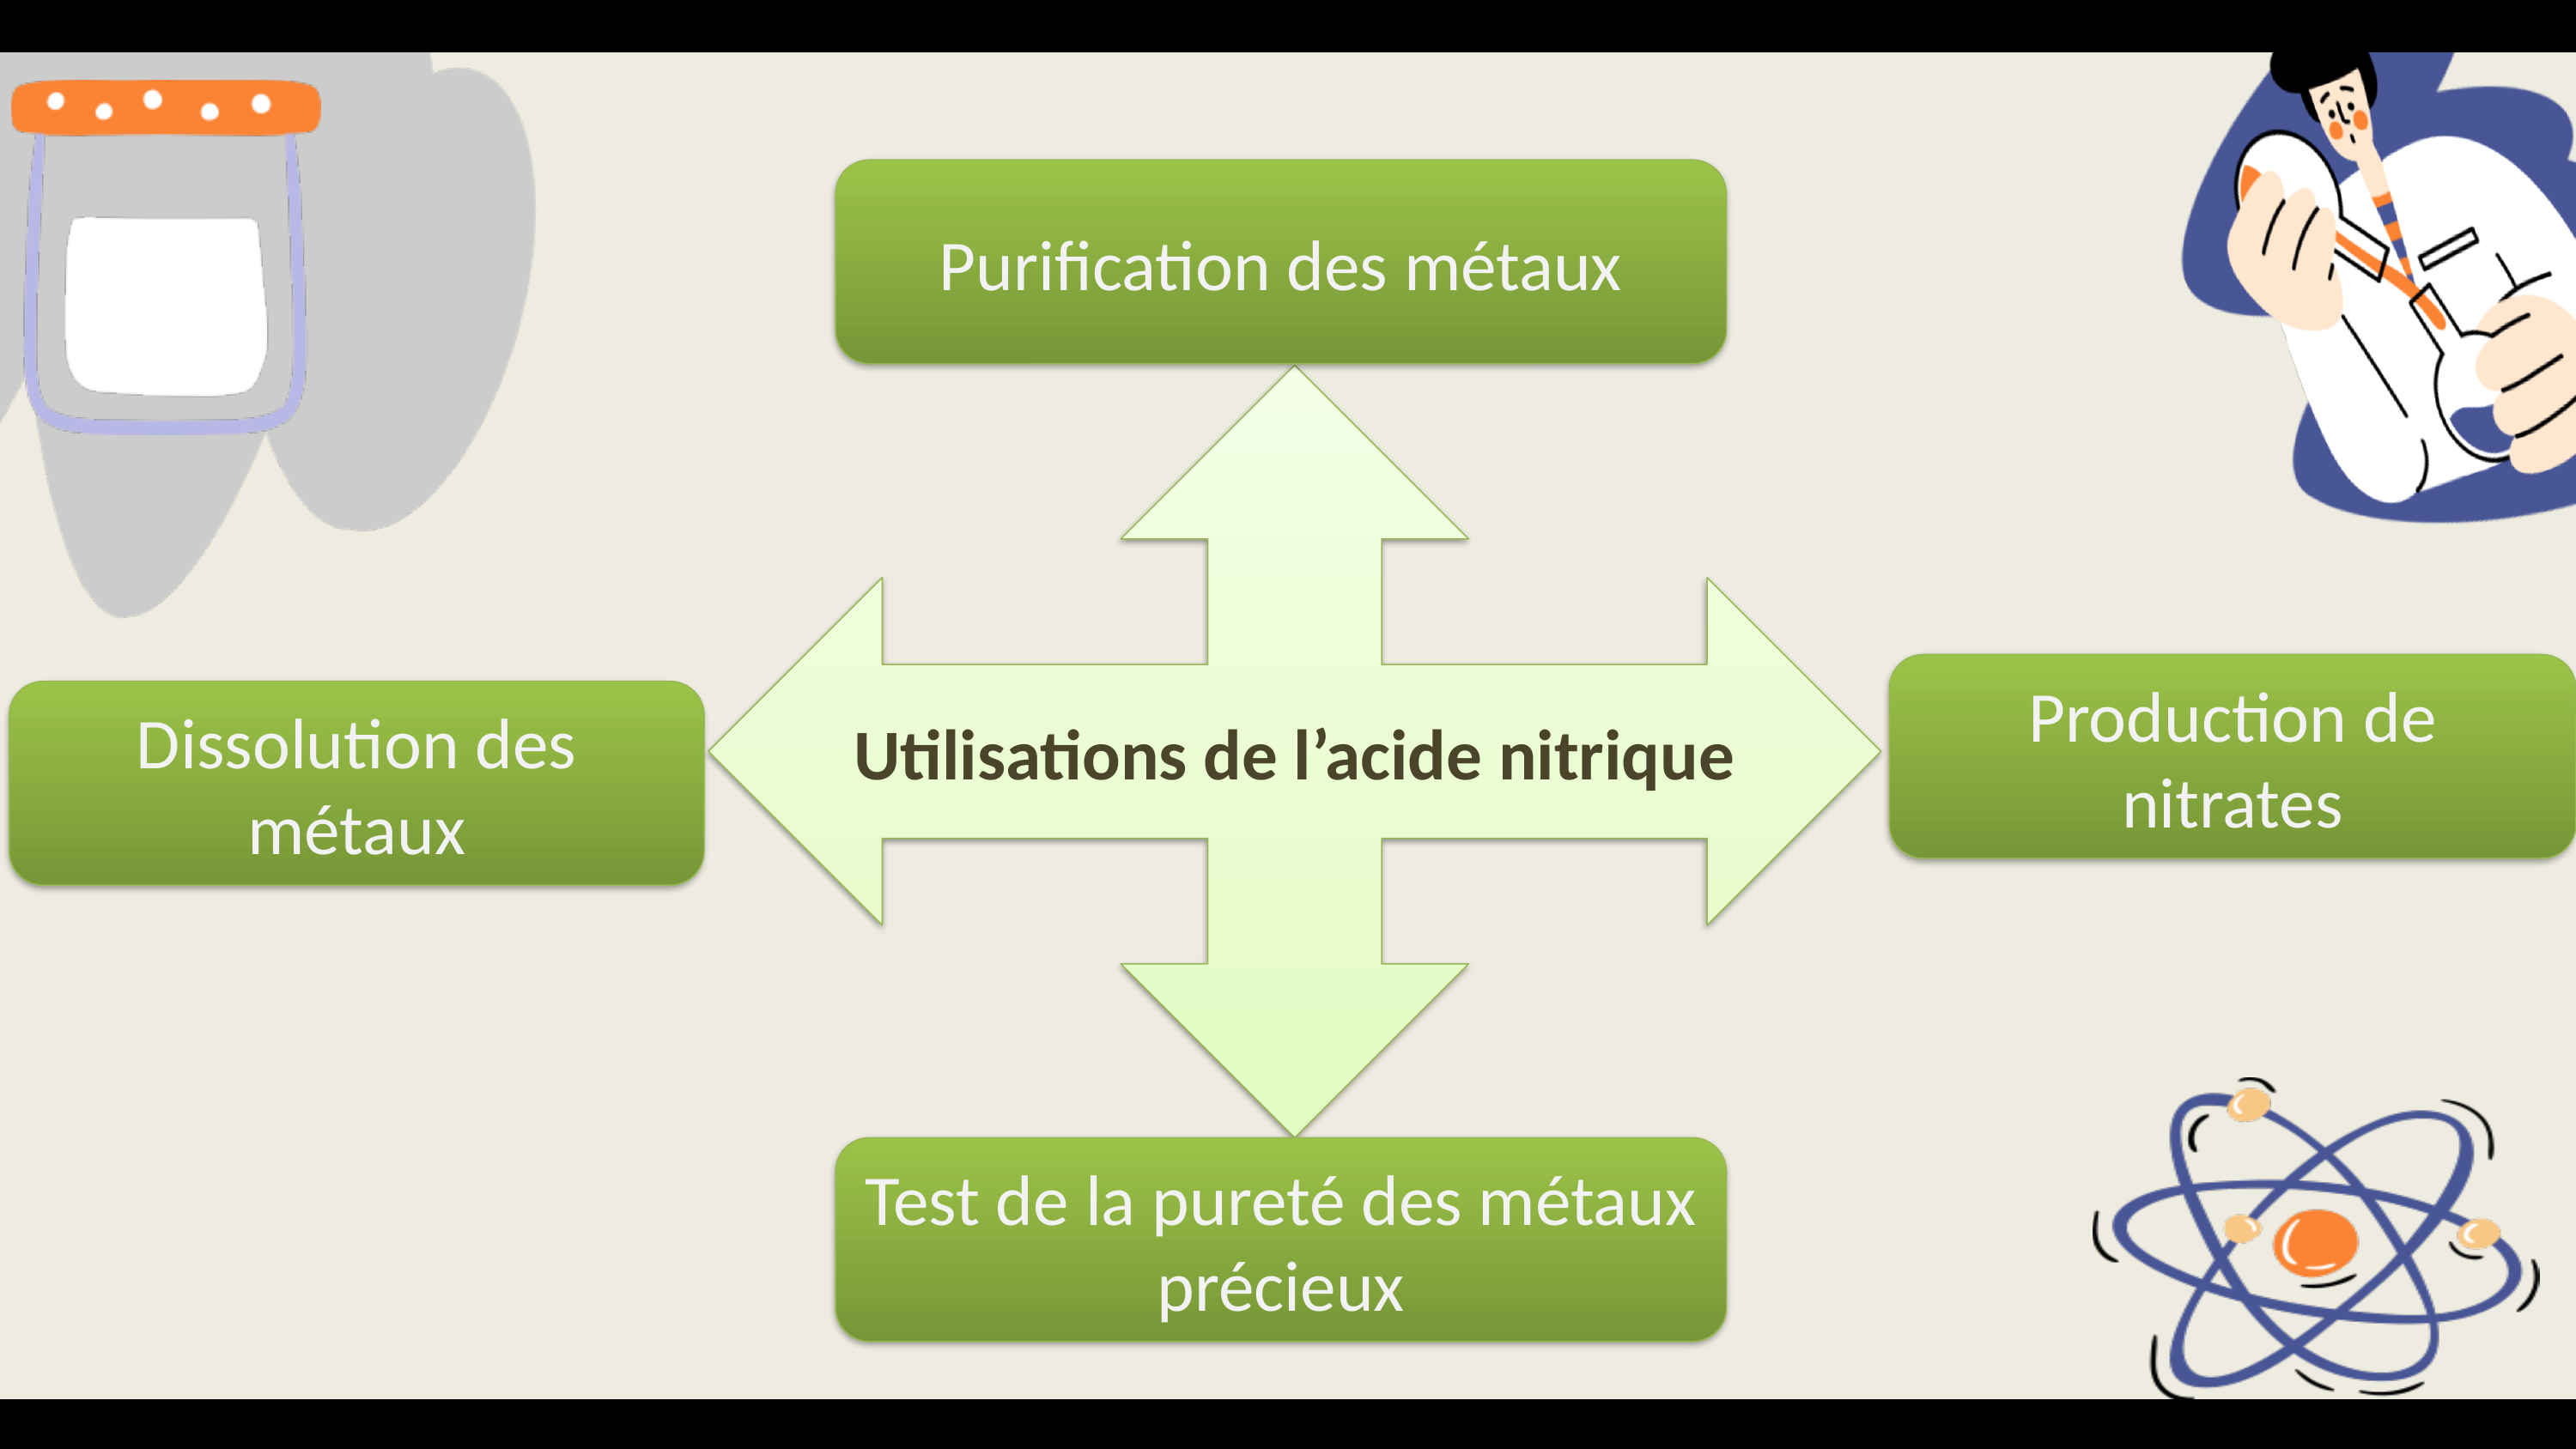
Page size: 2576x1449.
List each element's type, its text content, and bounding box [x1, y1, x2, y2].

text_box Production de nitrates [1888, 653, 2576, 859]
text_box Purification des métaux [835, 159, 1728, 365]
picture [0, 0, 2576, 767]
picture [0, 1077, 2576, 1449]
text_box Utilisations de l’acide nitrique [708, 372, 1882, 1136]
text_box Test de la pureté des métaux précieux [835, 1137, 1728, 1343]
text_box Dissolution des métaux [8, 680, 705, 886]
